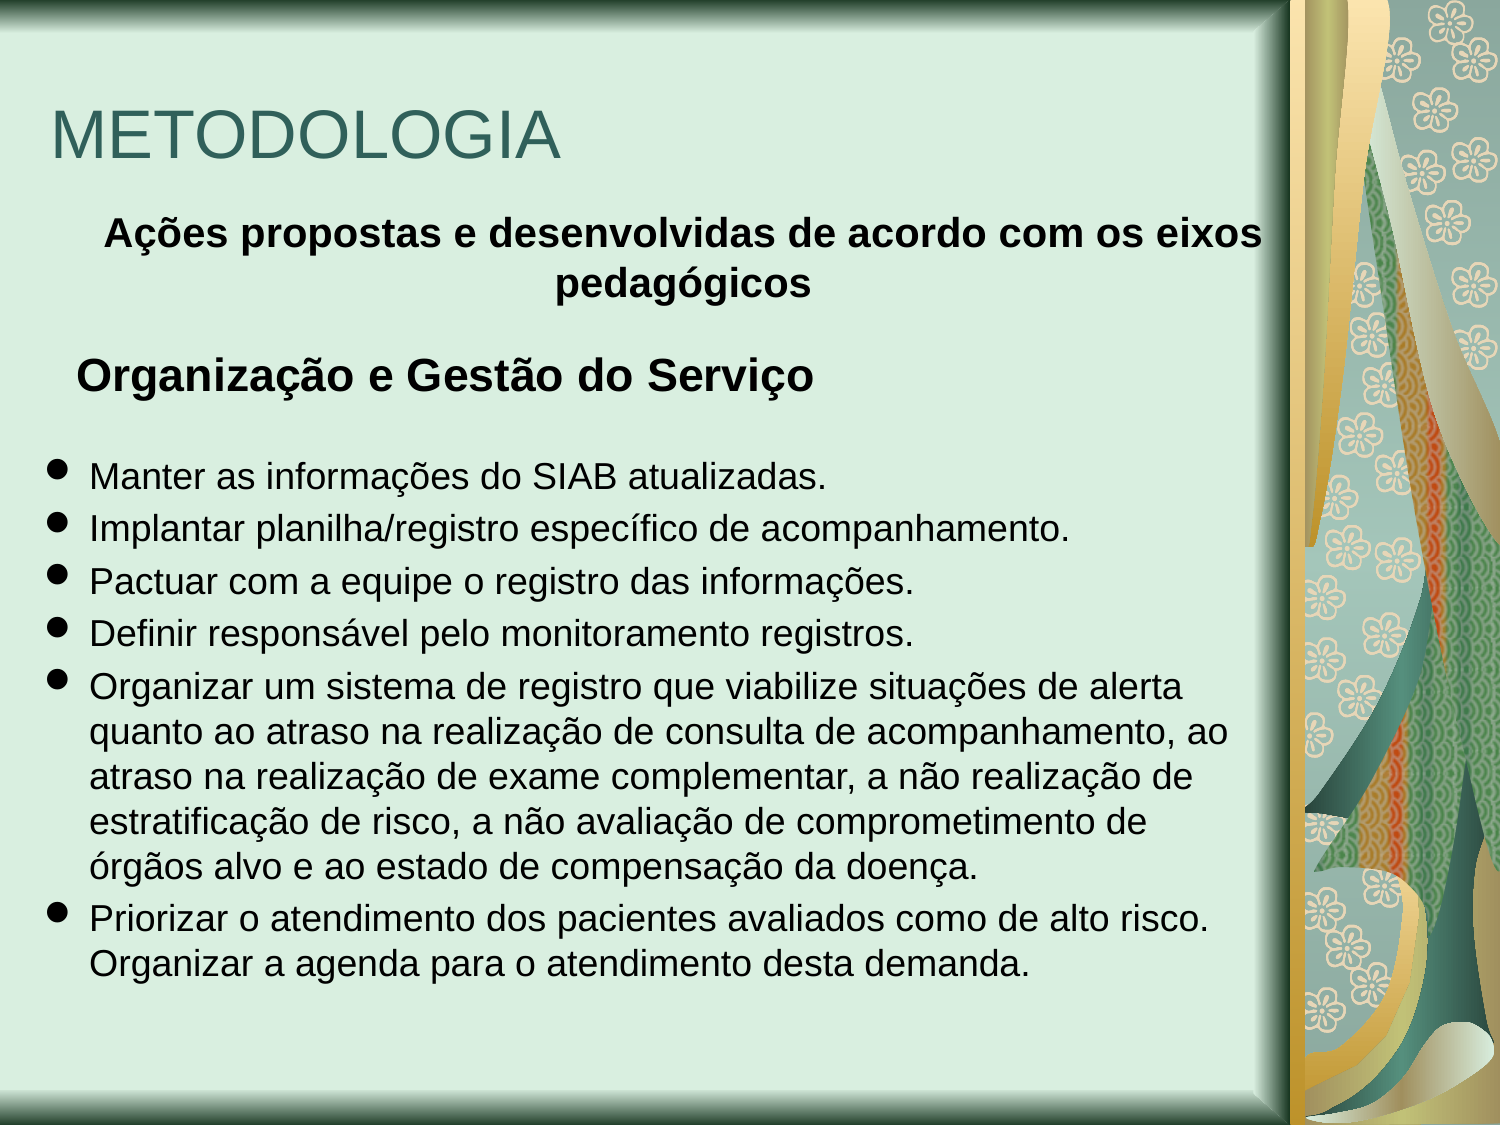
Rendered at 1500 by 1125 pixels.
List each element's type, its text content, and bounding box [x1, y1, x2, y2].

text_box Manter as informações do SIAB atualizadas. Implantar planilha/registro específico de acompanhamento. Pactuar com a equipe o registro das informações. Definir responsável pelo monitoramento registros. Organizar um sistema de registro que viabilize situações de alerta quanto ao atraso na realização de consulta de acompanhamento, ao atraso na realização de exame complementar, a não realização de estratificação de risco, a não avaliação de comprometimento de órgãos alvo e ao estado de compensação da doença. Priorizar o atendimento dos pacientes avaliados como de alto risco. Organizar a agenda para o atendimento desta demanda. [29, 444, 1282, 1047]
text_box METODOLOGIA [35, 37, 1263, 225]
picture [1314, 144, 1500, 936]
text_box Ações propostas e desenvolvidas de acordo com os eixos pedagógicos [14, 198, 1353, 313]
text_box Organização e Gestão do Serviço [61, 338, 1412, 409]
